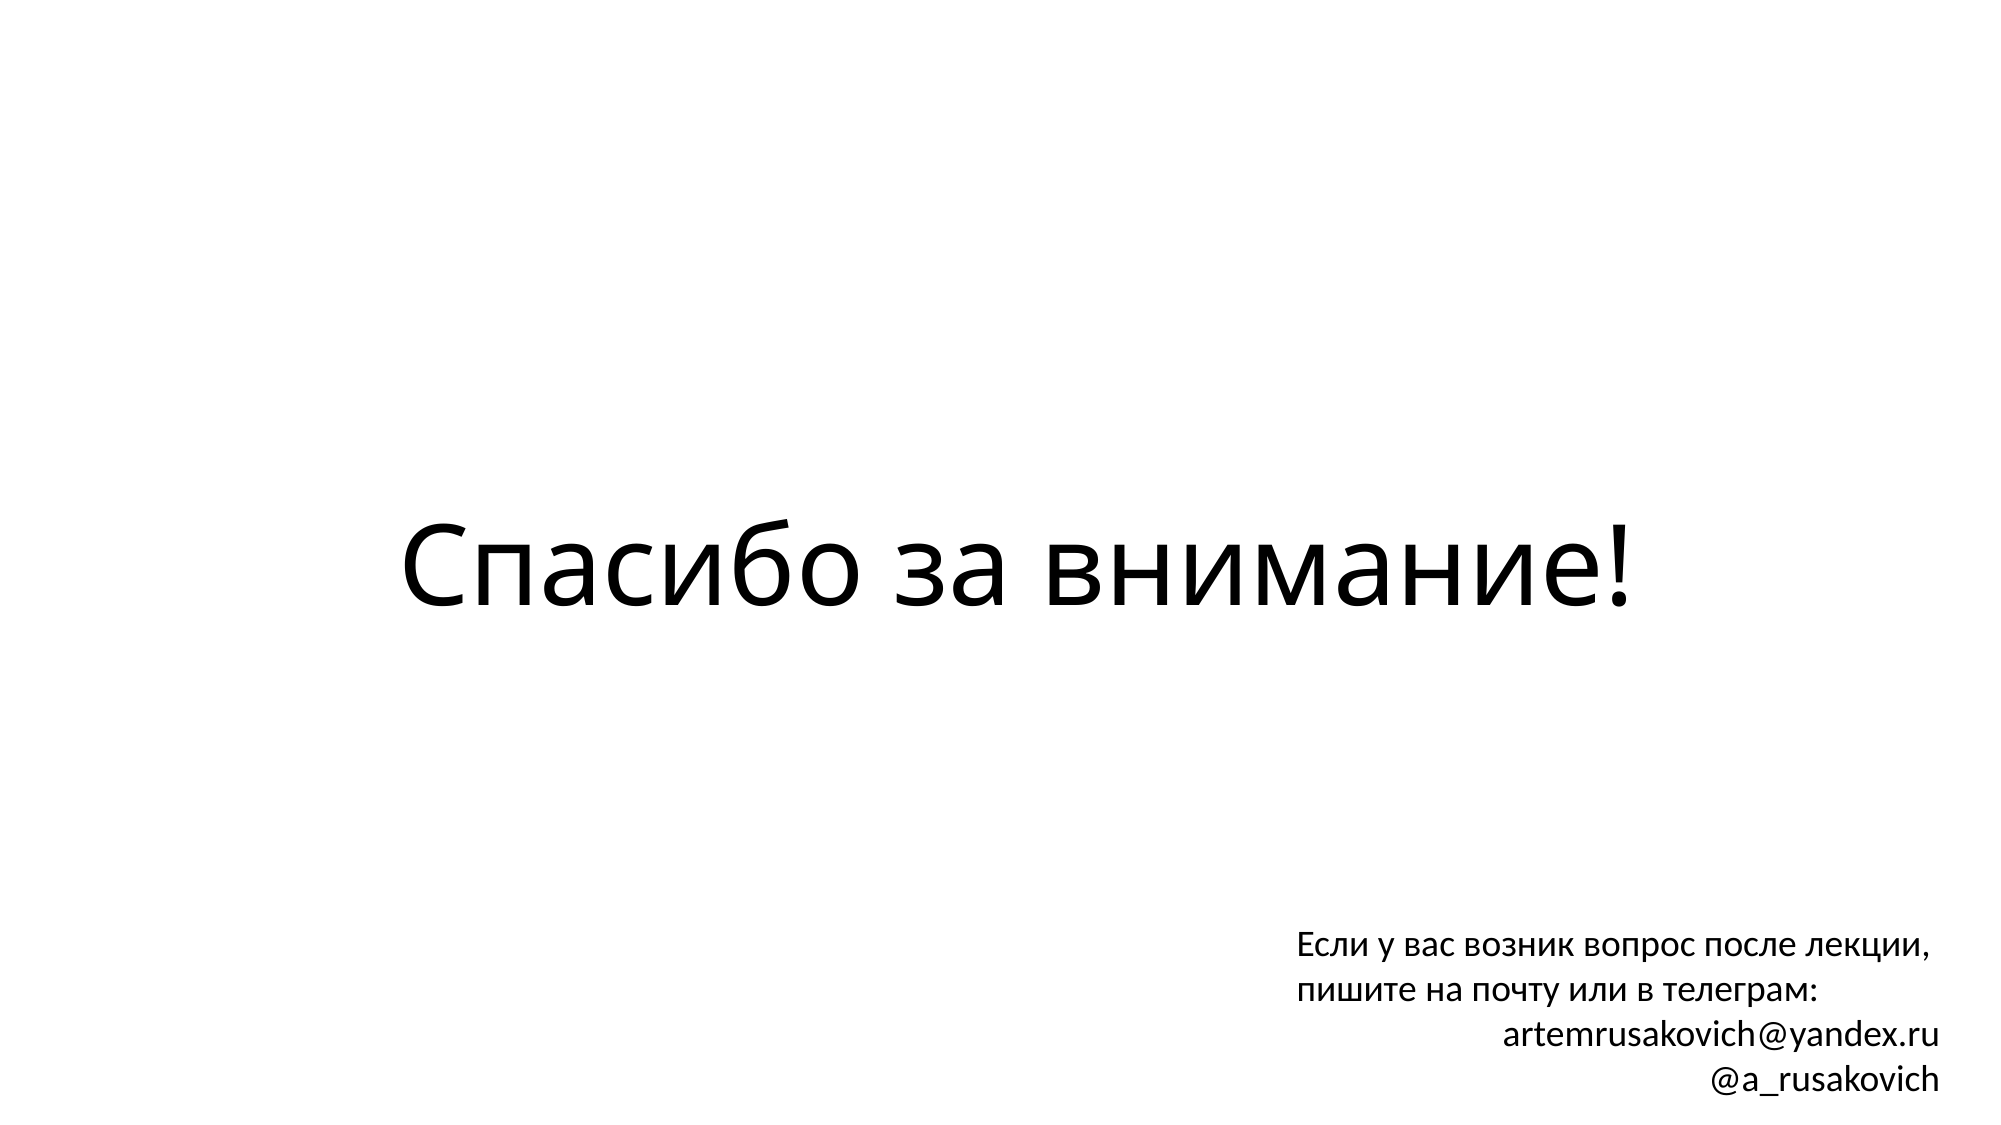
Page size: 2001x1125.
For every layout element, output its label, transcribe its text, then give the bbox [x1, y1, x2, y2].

title Спасибо за внимание! [154, 459, 1880, 678]
text_box Если у вас возник вопрос после лекции, пишите на почту или в телеграм: artemrusakovich@yandex.ru @a_rusakovich [1281, 911, 1956, 1106]
